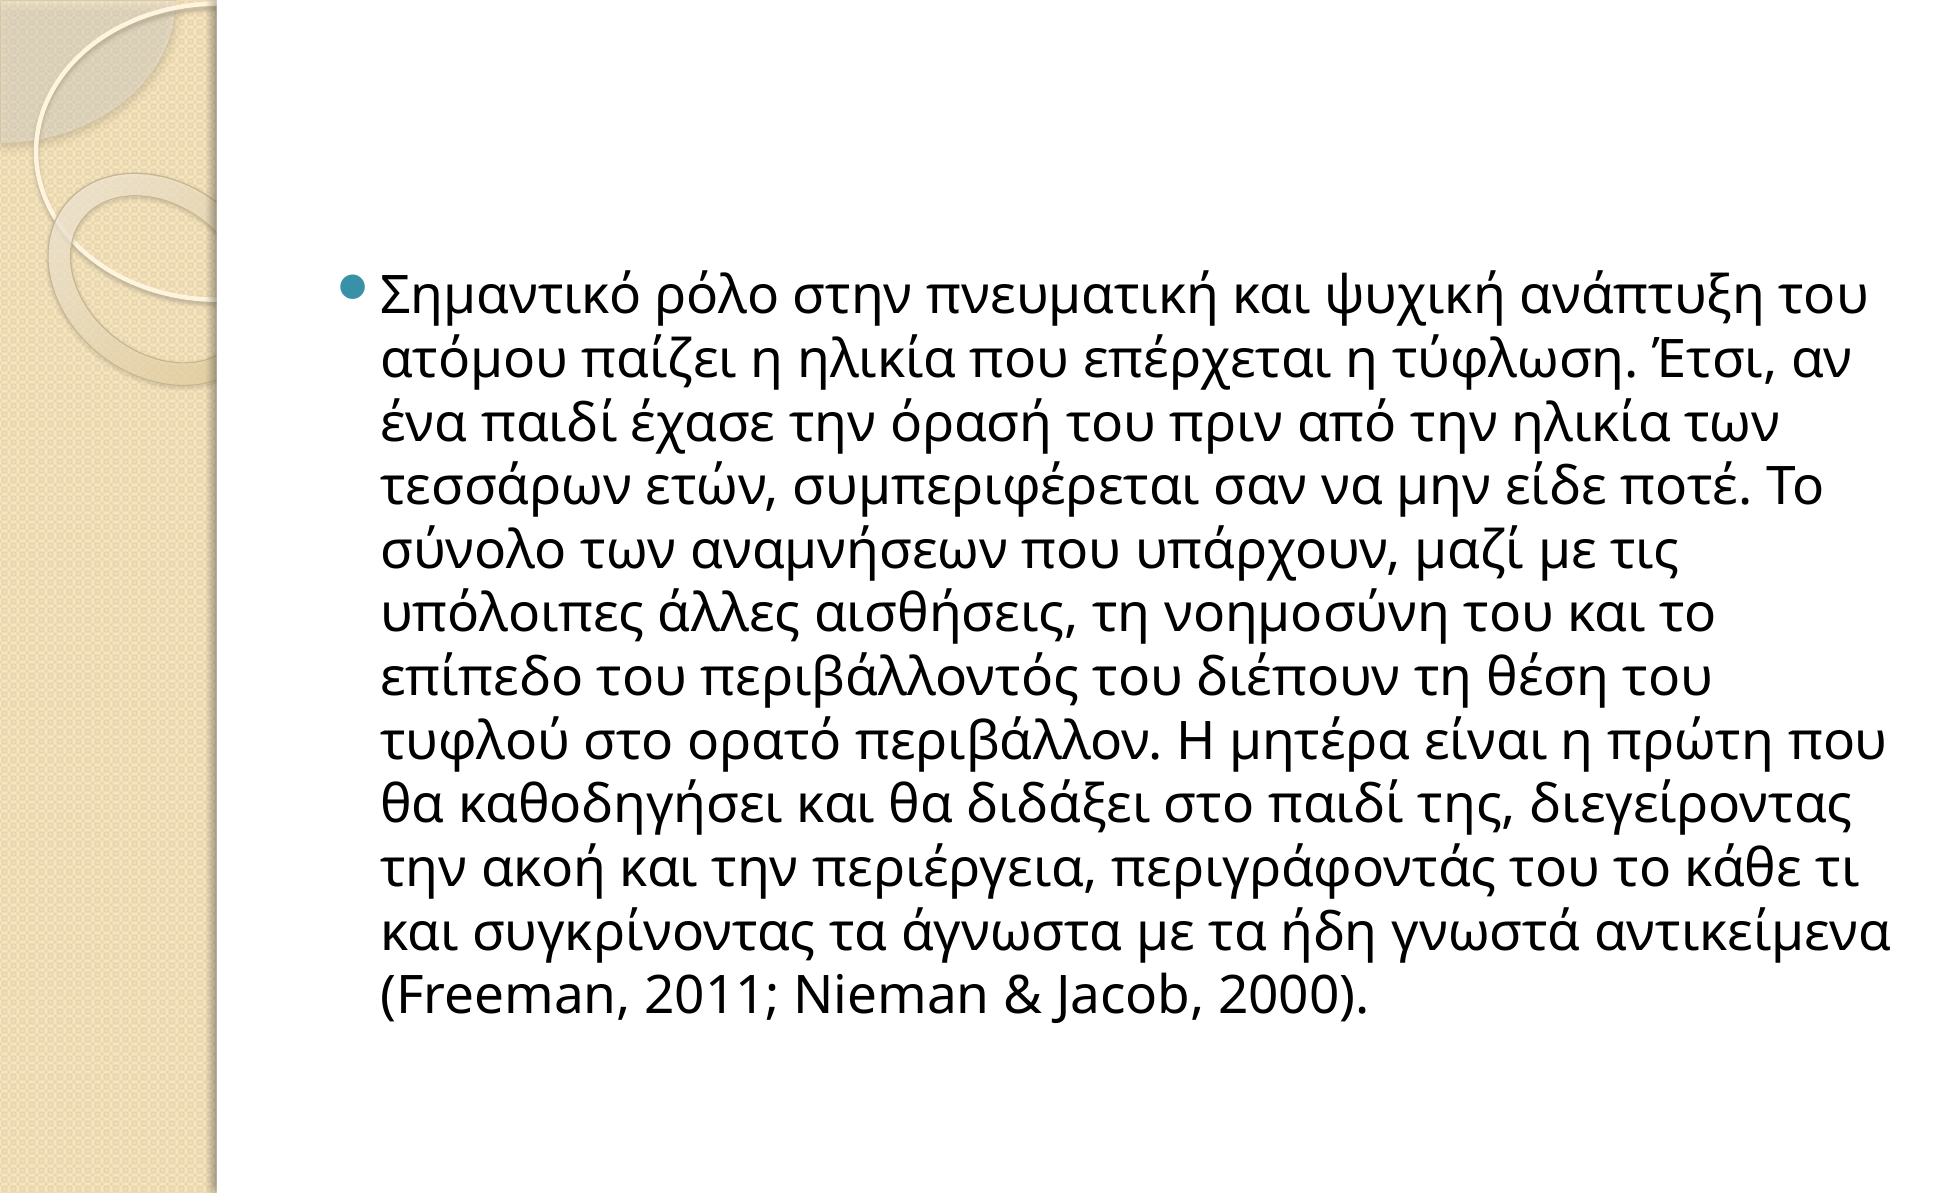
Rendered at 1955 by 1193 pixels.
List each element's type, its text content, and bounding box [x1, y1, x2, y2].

list Σημαντικό ρόλο στην πνευματική και ψυχική ανάπτυξη του ατόμου παίζει η ηλικία που επέρχεται η τύφλωση. Έτσι, αν ένα παιδί έχασε την όρασή του πριν από την ηλικία των τεσσάρων ετών, συμπεριφέρεται σαν να μην είδε ποτέ. Το σύνολο των αναμνήσεων που υπάρχουν, μαζί με τις υπόλοιπες άλλες αισθήσεις, τη νοημοσύνη του και το επίπεδο του περιβάλλοντός του διέπουν τη θέση του τυφλού στο ορατό περιβάλλον. Η μητέρα είναι η πρώτη που θα καθοδηγήσει και θα διδάξει στο παιδί της, διεγείροντας την ακοή και την περιέργεια, περιγράφοντάς του το κάθε τι και συγκρίνοντας τα άγνωστα με τα ήδη γνωστά αντικείμενα (Freeman, 2011; Nieman & Jacob, 2000). [306, 251, 1910, 1087]
